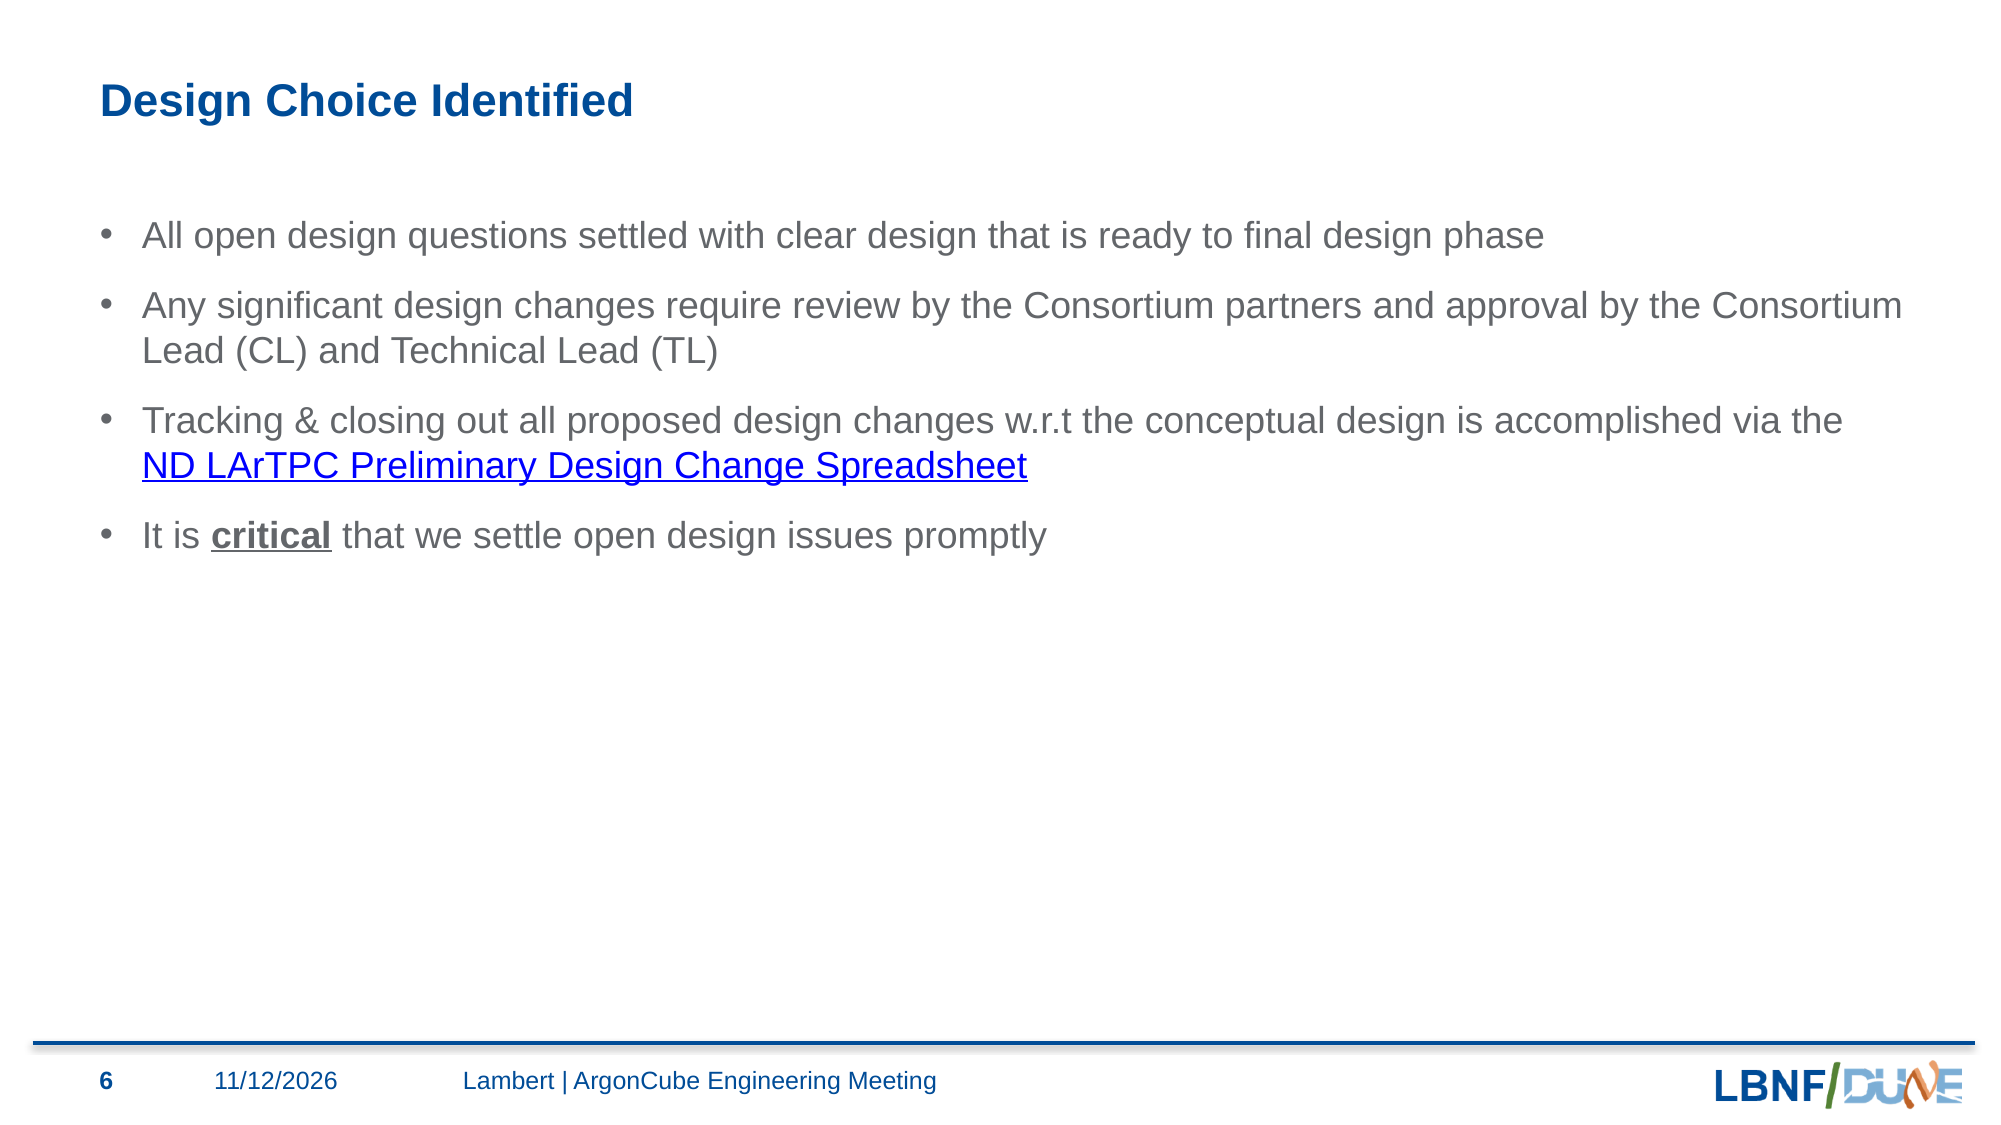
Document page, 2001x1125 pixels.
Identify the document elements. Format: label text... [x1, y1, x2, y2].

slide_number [215, 1064, 462, 1096]
slide_number 6 [99, 1064, 215, 1096]
picture [1712, 1058, 1962, 1110]
footer Lambert | ArgonCube Engineering Meeting [462, 1064, 1692, 1096]
list All open design questions settled with clear design that is ready to final design phase Any significant design changes require review by the Consortium partners and approval by the Consortium Lead (CL) and Technical Lead (TL) Tracking & closing out all proposed design changes w.r.t the conceptual design is accomplished via the ND LArTPC Preliminary Design Change Spreadsheet It is critical that we settle open design issues promptly [99, 203, 1914, 999]
title Design Choice Identified [99, 70, 1914, 165]
